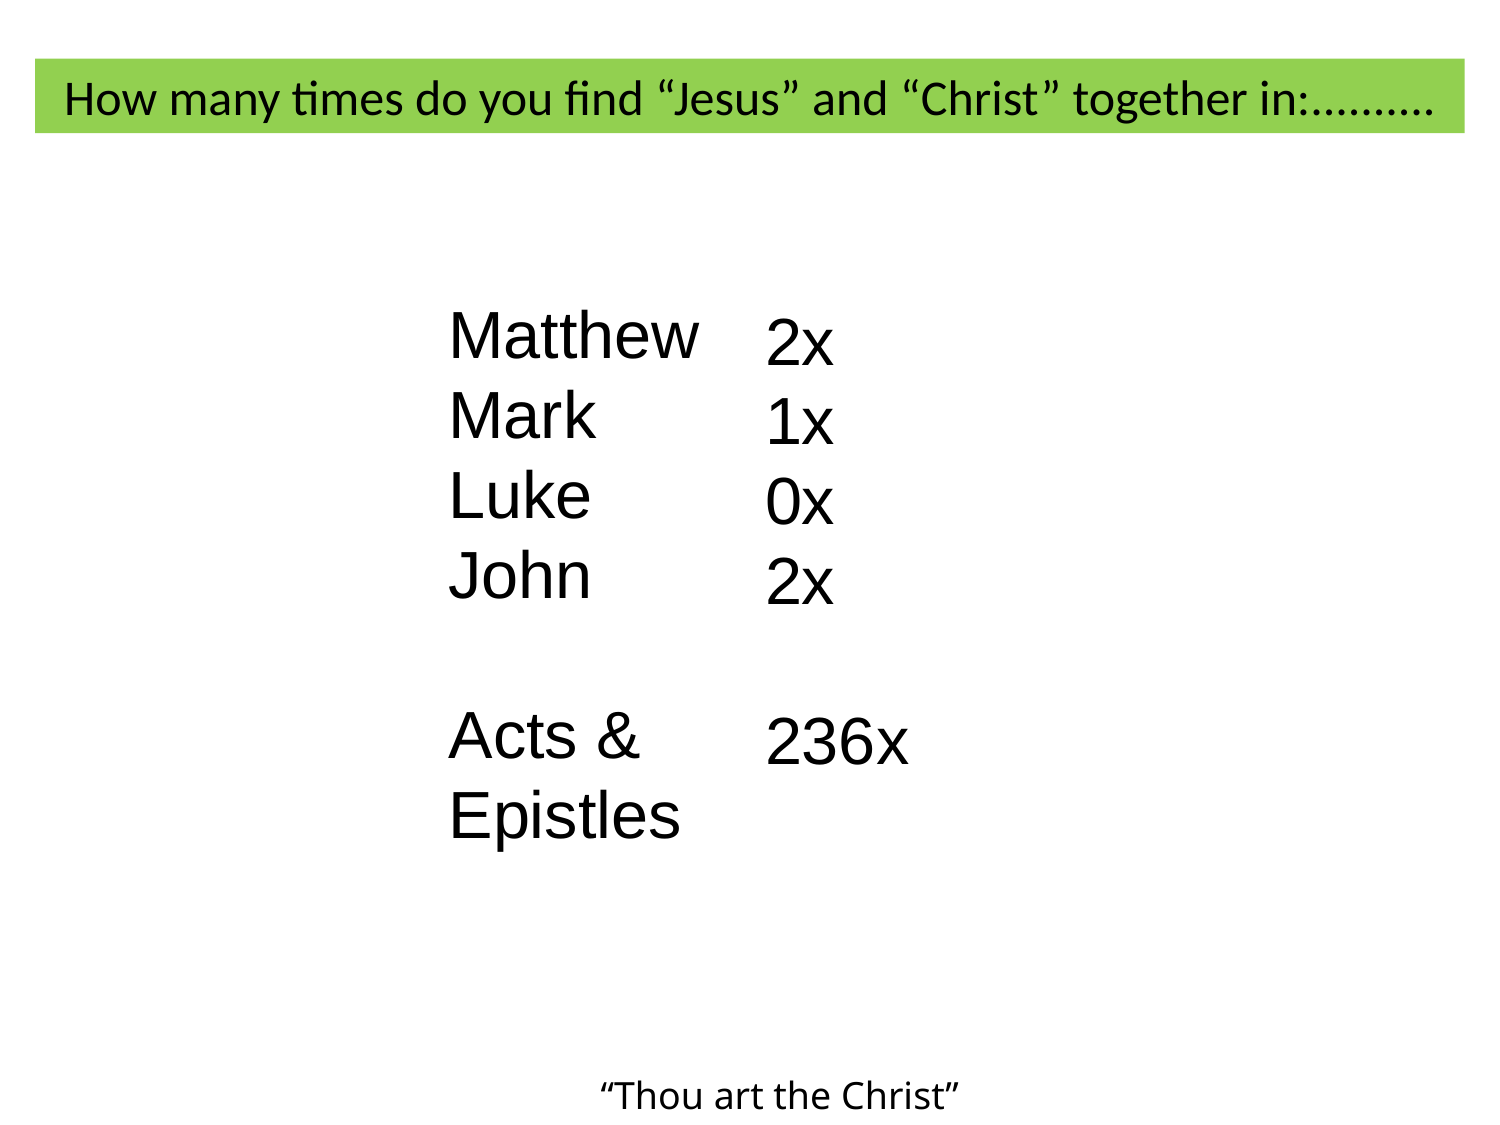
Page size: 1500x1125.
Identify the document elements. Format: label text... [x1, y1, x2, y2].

text_box How many times do you find “Jesus” and “Christ” together in:.......... [35, 58, 1465, 134]
text_box 2x 1x 0x 2x 236x [750, 290, 938, 866]
text_box Matthew Mark Luke John Acts & Epistles [433, 284, 938, 940]
